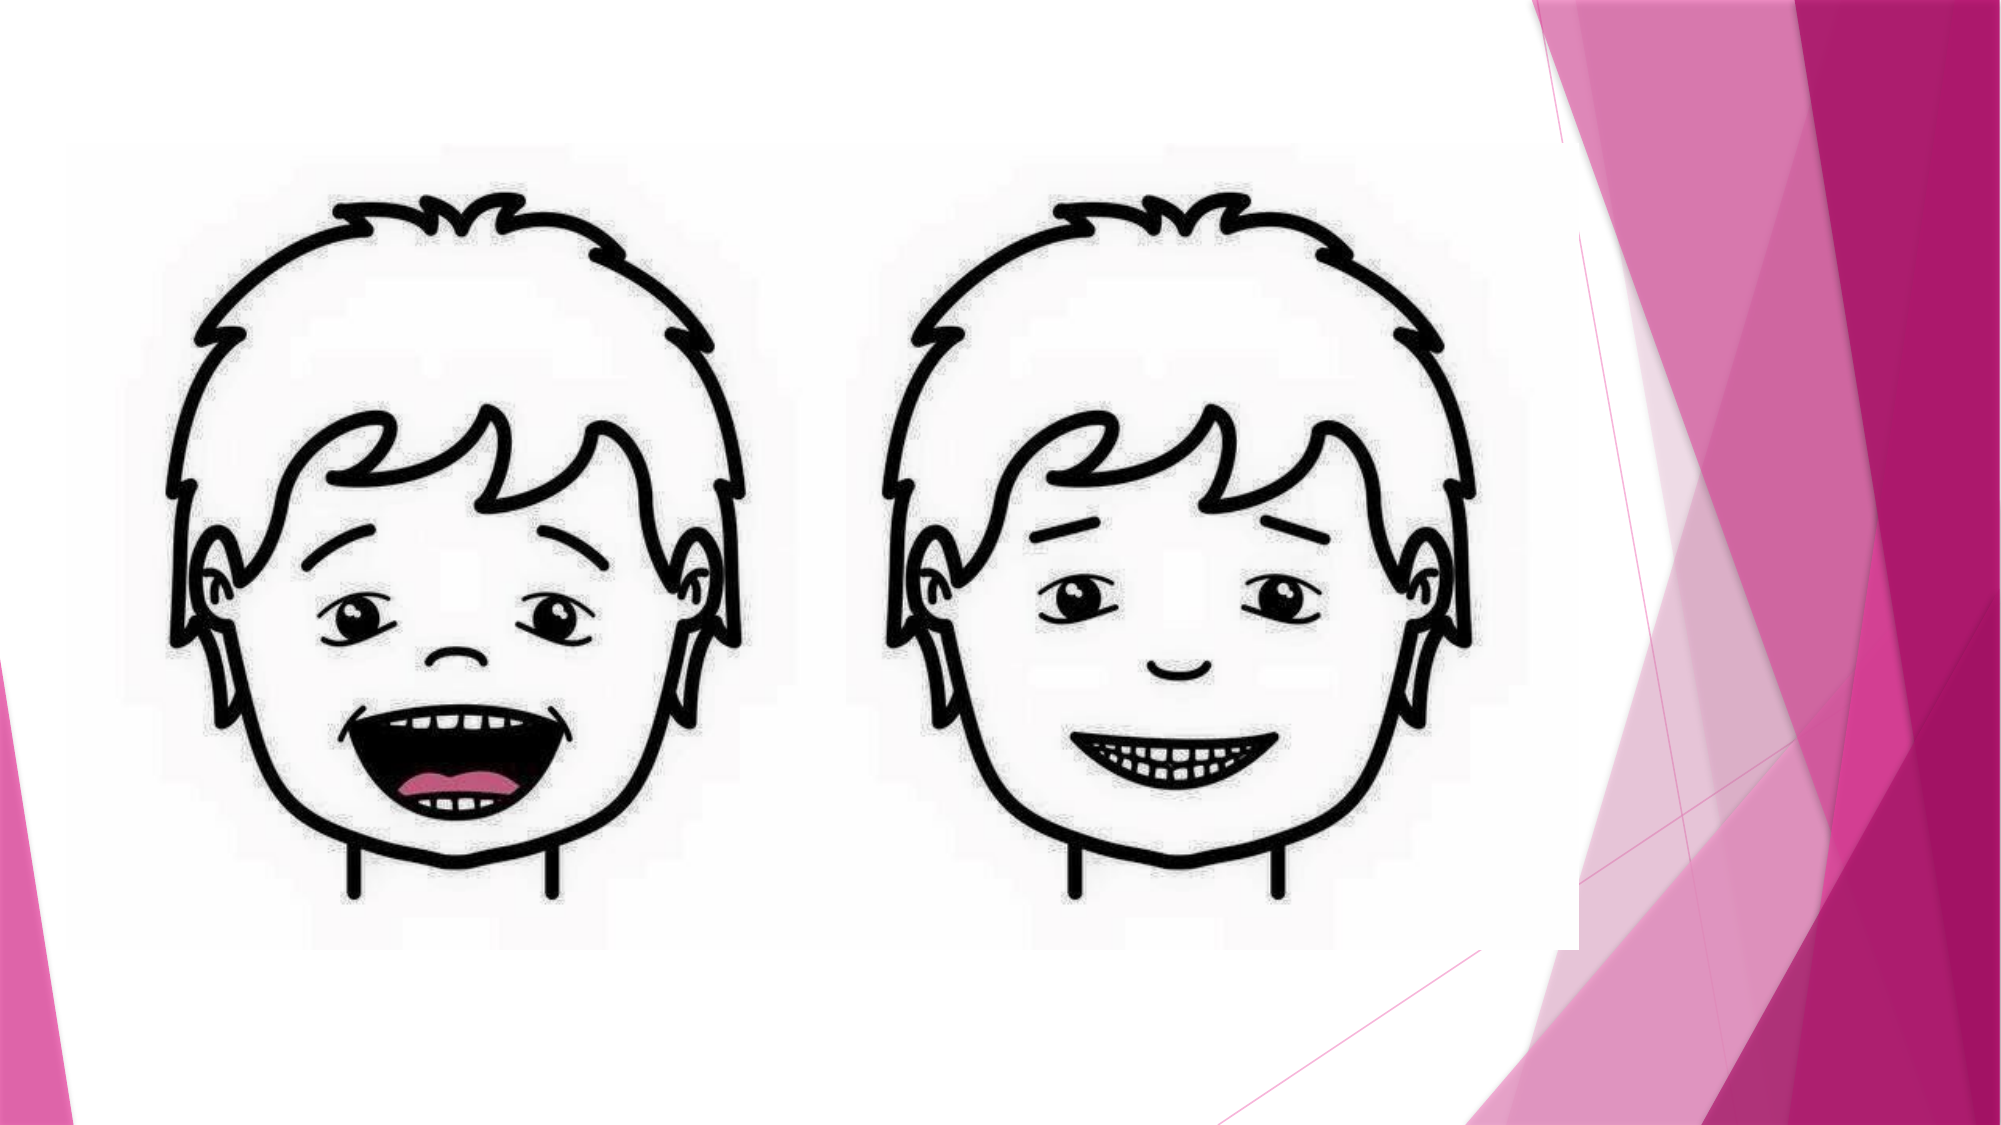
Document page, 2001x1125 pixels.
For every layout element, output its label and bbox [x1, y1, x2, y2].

picture [66, 142, 1580, 951]
